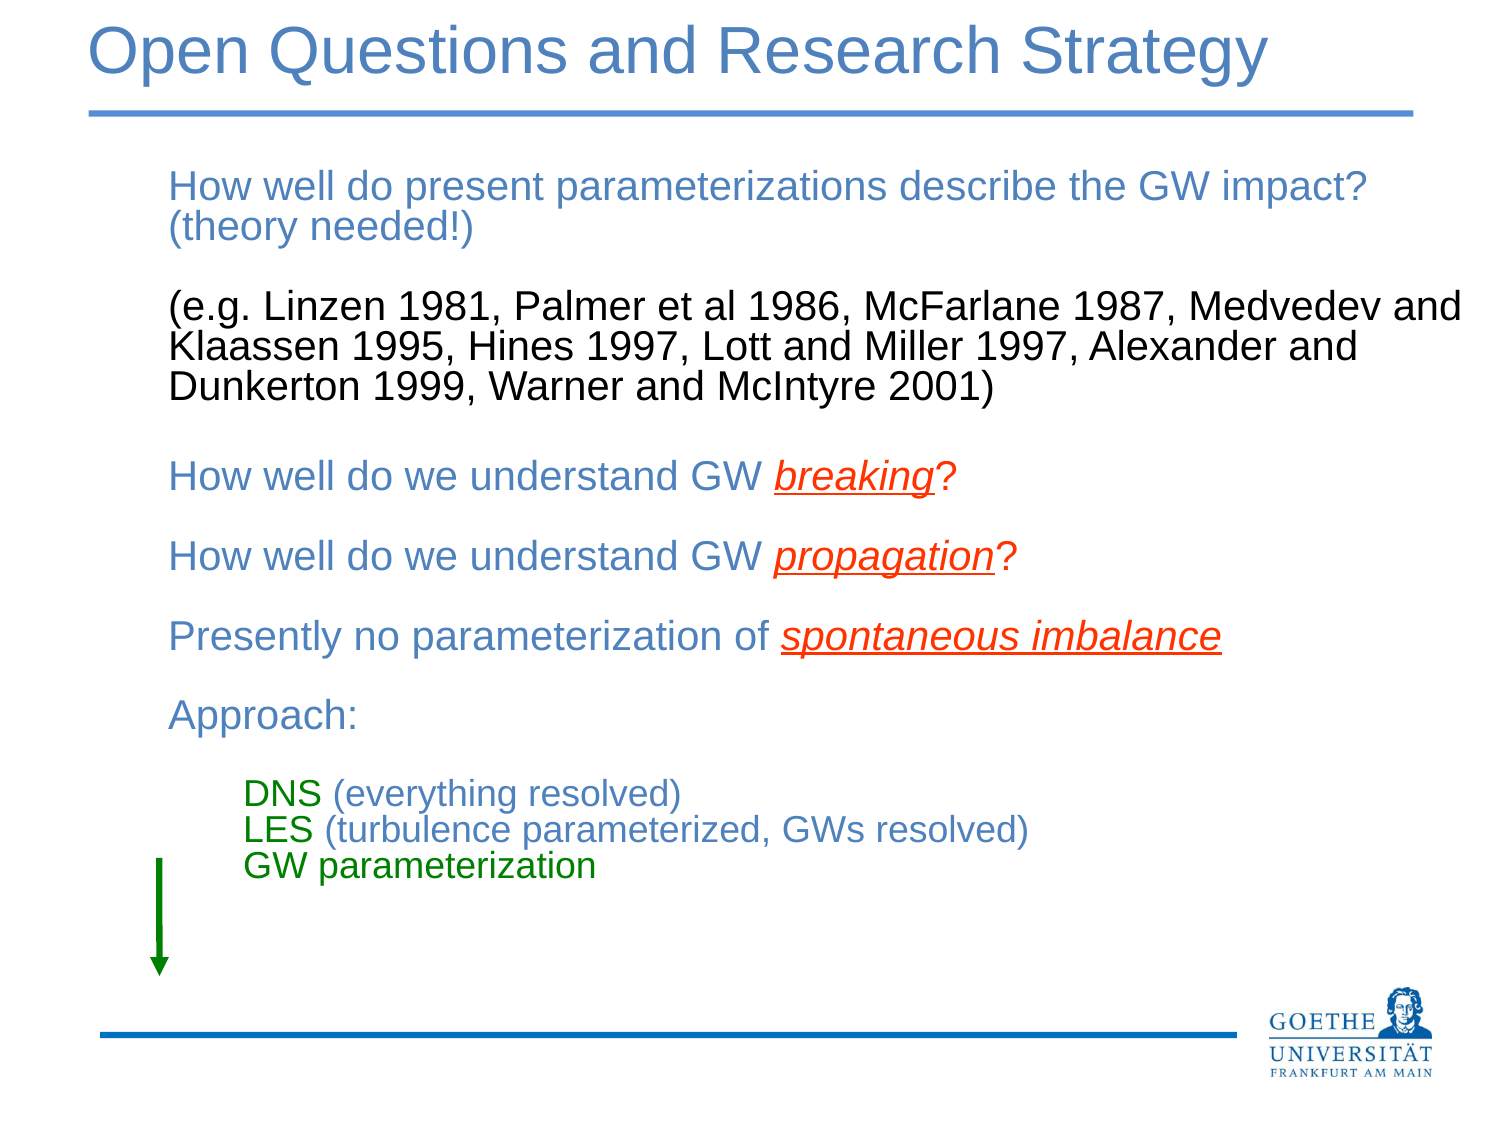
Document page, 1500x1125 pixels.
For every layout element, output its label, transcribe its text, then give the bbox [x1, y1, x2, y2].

text_box [153, 857, 166, 977]
text_box Open Questions and Research Strategy [41, 0, 1317, 125]
list How well do present parameterizations describe the GW impact? (theory needed!) (e.g. Linzen 1981, Palmer et al 1986, McFarlane 1987, Medvedev and Klaassen 1995, Hines 1997, Lott and Miller 1997, Alexander and Dunkerton 1999, Warner and McIntyre 2001) How well do we understand GW breaking? How well do we understand GW propagation? Presently no parameterization of spontaneous imbalance Approach: DNS (everything resolved) LES (turbulence parameterized, GWs resolved) GW parameterization [153, 160, 1500, 646]
picture [1269, 987, 1432, 1077]
